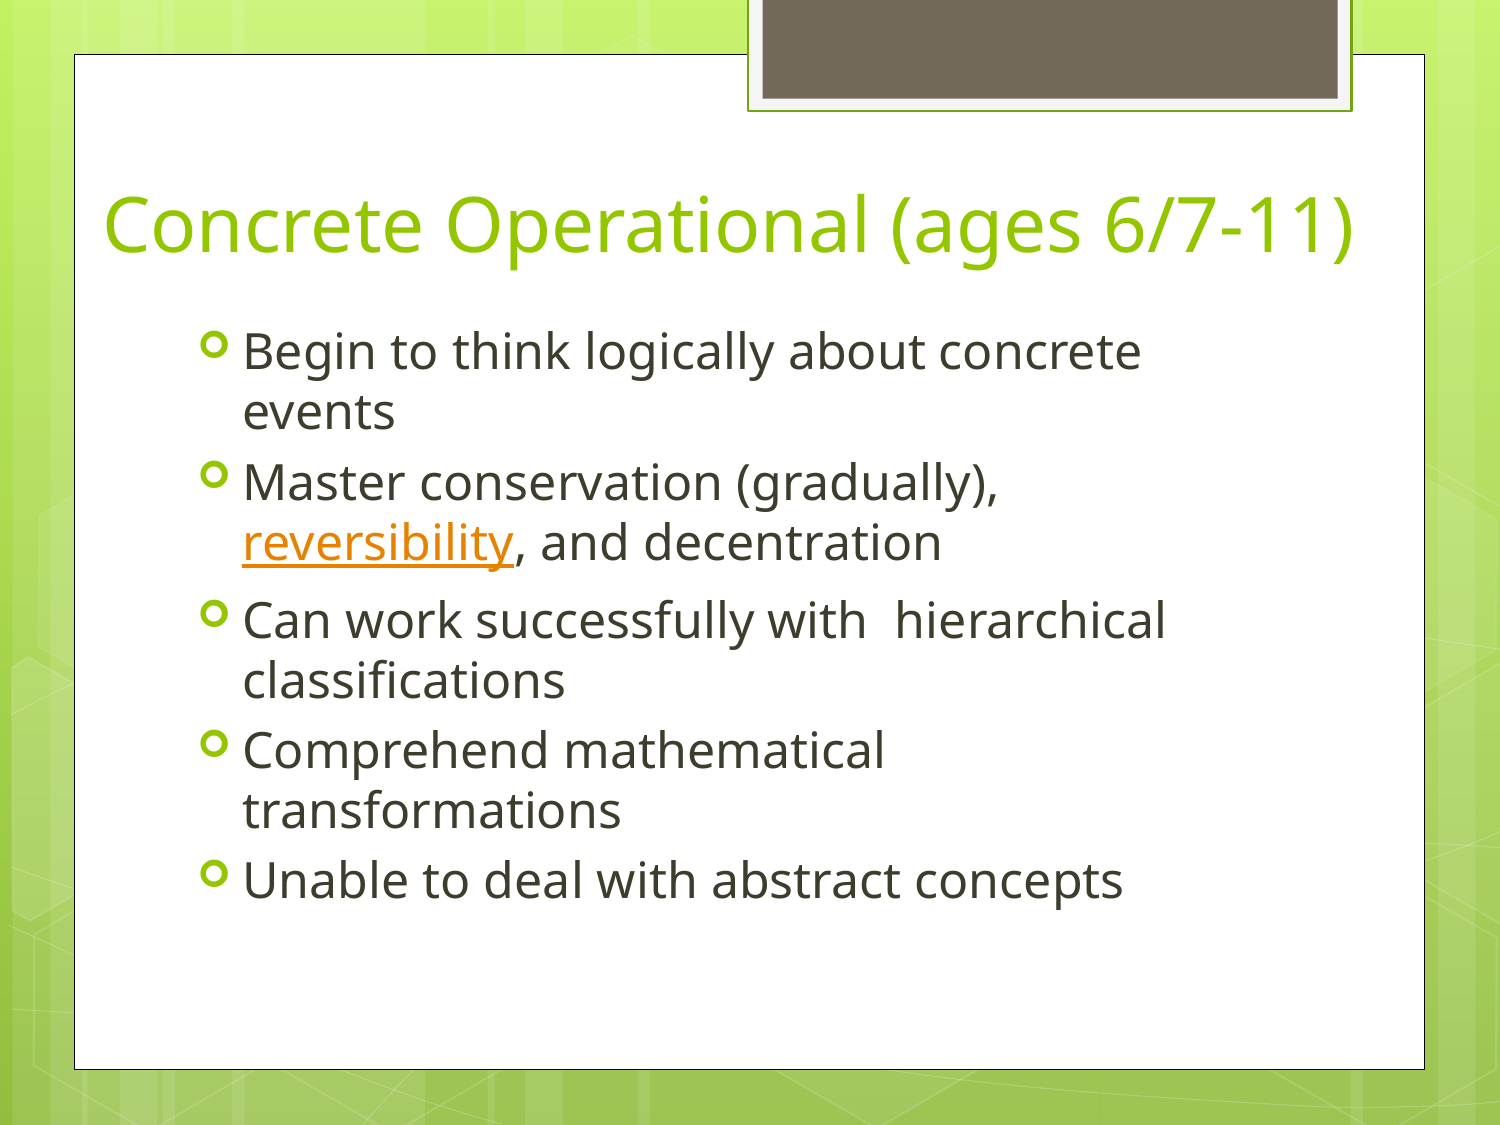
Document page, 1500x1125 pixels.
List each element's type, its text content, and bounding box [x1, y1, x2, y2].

title Concrete Operational (ages 6/7-11) [87, 87, 1463, 275]
list Begin to think logically about concrete events Master conservation (gradually), reversibility, and decentration Can work successfully with hierarchical classifications Comprehend mathematical transformations Unable to deal with abstract concepts [171, 312, 1283, 957]
